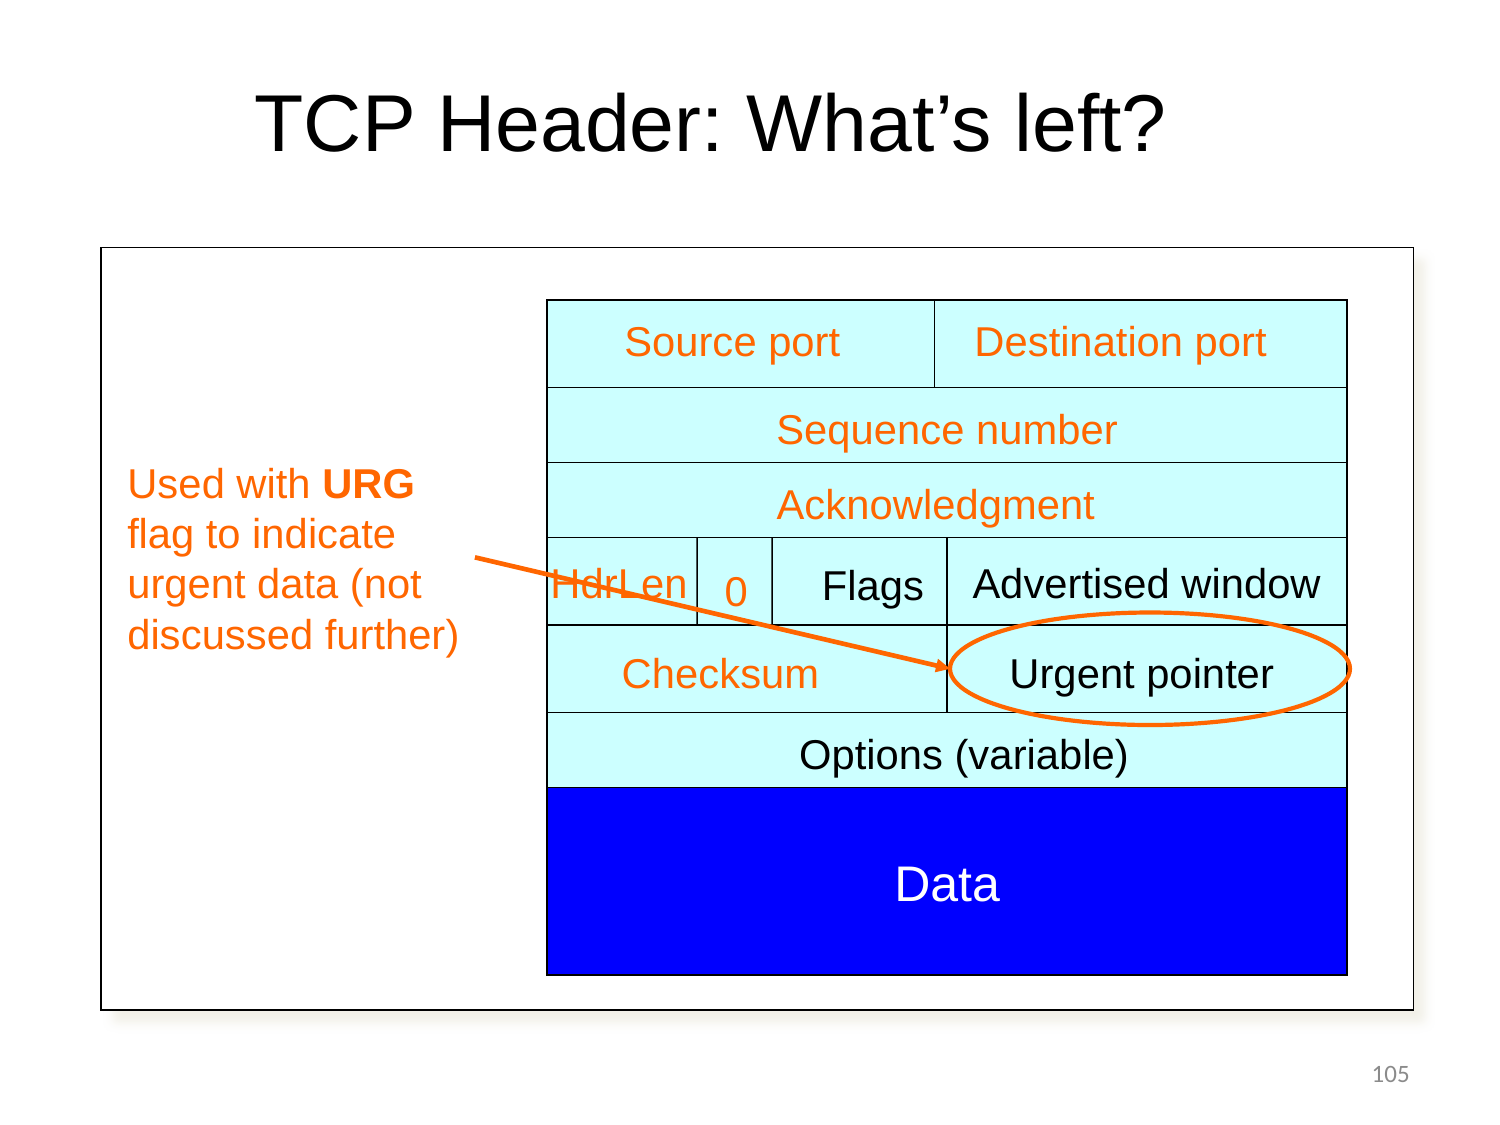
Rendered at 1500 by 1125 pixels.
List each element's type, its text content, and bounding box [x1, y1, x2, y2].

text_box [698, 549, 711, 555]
text_box [547, 462, 1348, 537]
text_box [547, 677, 947, 712]
text_box [547, 387, 1348, 462]
text_box [947, 675, 1018, 712]
text_box HdrLen [535, 549, 697, 555]
text_box Used with URG flag to indicate urgent data (not discussed further) [112, 449, 475, 665]
text_box [773, 537, 947, 556]
text_box Destination port [959, 307, 1282, 373]
text_box [547, 712, 1348, 787]
text_box [1276, 624, 1348, 659]
text_box [1282, 679, 1348, 712]
text_box [954, 624, 1024, 656]
text_box Flags [807, 551, 939, 555]
text_box Advertised window [957, 549, 1336, 615]
text_box [934, 299, 1348, 387]
text_box Options (variable) [784, 720, 1144, 785]
text_box [947, 537, 1348, 624]
text_box Acknowledgment [761, 470, 1110, 535]
text_box Source port [609, 307, 856, 373]
title TCP Header: What’s left? [50, 62, 1374, 175]
text_box [101, 247, 1414, 1010]
slide_number 105 [1074, 1042, 1425, 1103]
text_box [951, 612, 1351, 726]
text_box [474, 557, 951, 669]
text_box Checksum [606, 677, 835, 705]
text_box Data [547, 787, 1348, 975]
text_box Sequence number [761, 395, 1133, 460]
text_box [547, 537, 697, 549]
text_box [547, 299, 934, 387]
text_box [698, 537, 772, 555]
